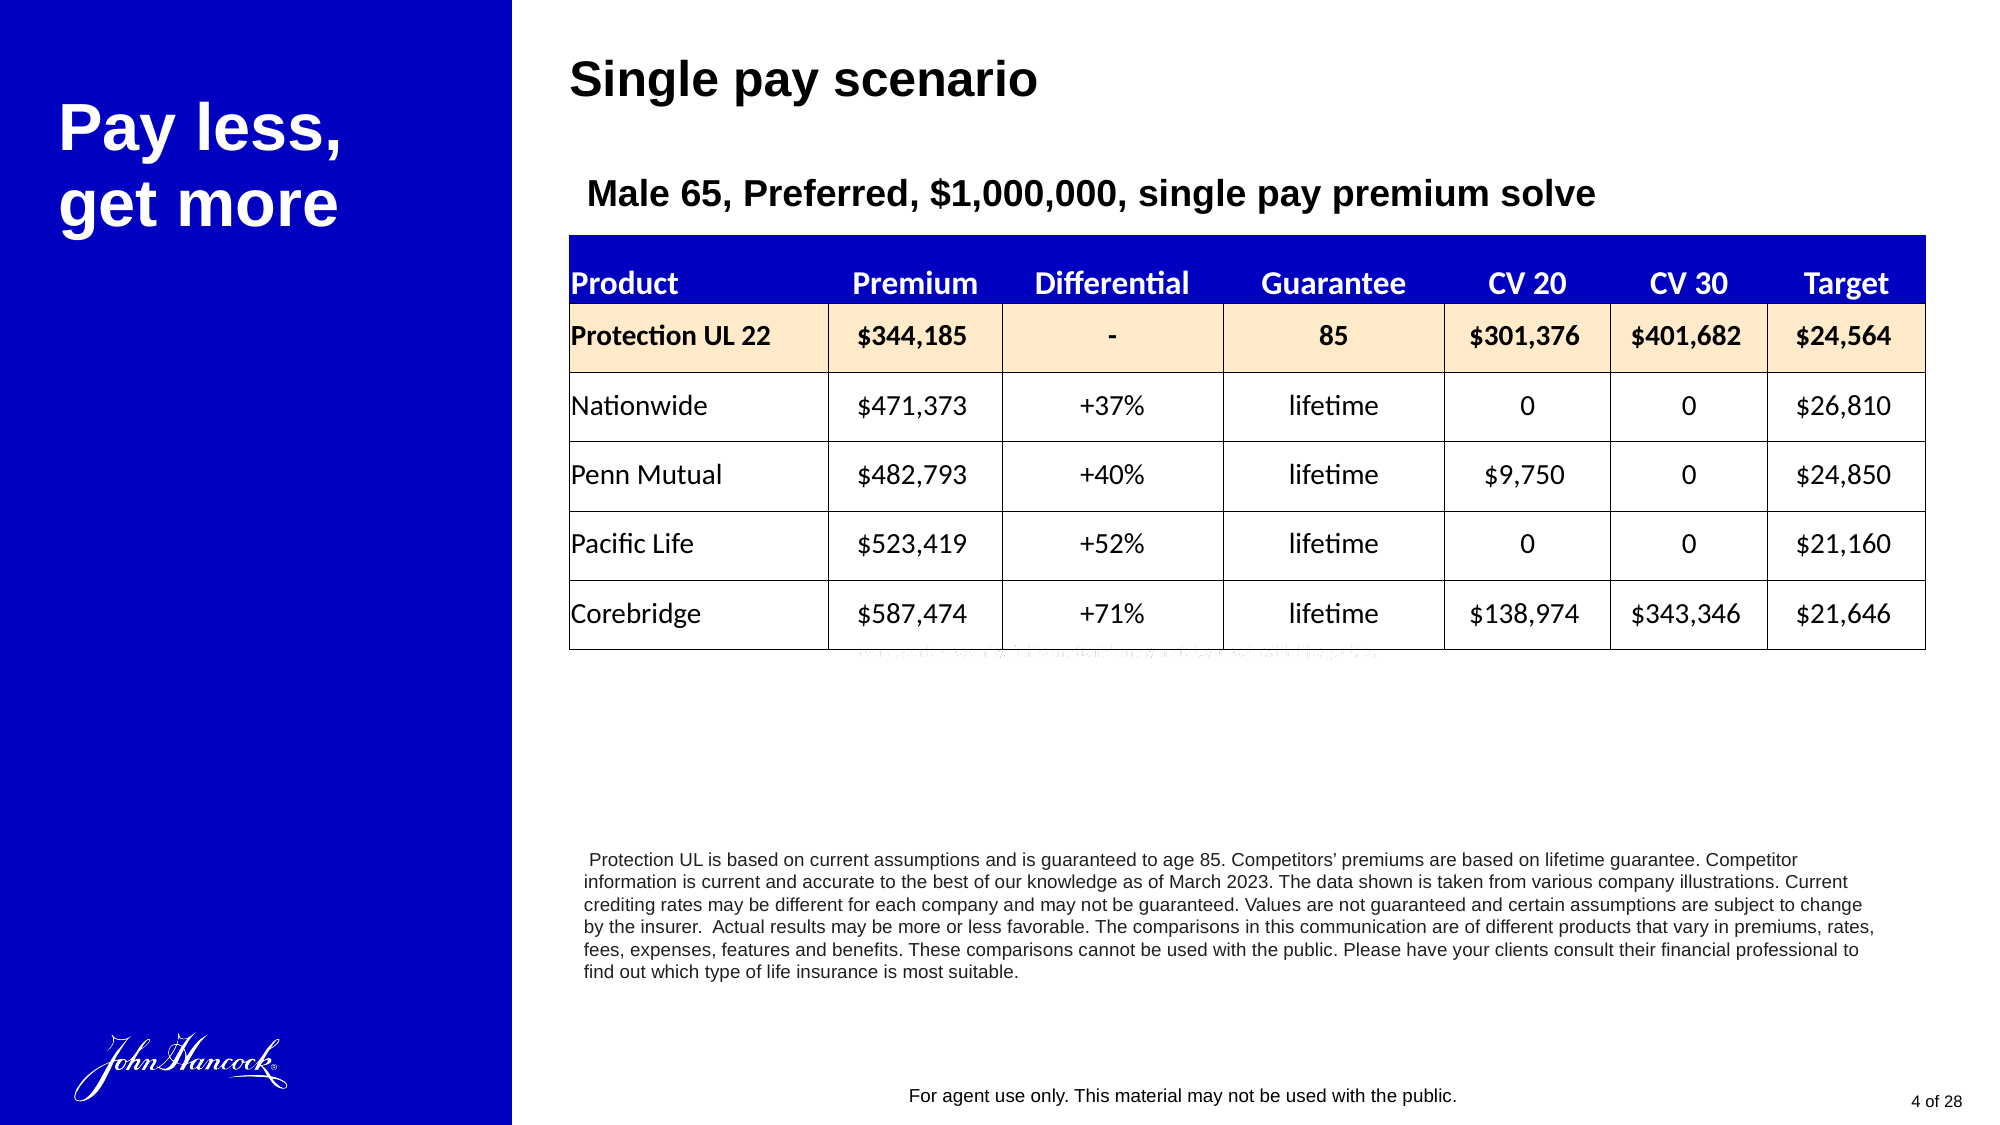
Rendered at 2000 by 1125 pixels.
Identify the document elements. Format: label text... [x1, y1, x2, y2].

slide_number 4 of 28 [1890, 1082, 1963, 1112]
text_box Male 65, Preferred, $1,000,000, single pay premium solve [586, 171, 1926, 925]
table_cell Pacific Life [570, 512, 586, 580]
table_cell Protection UL 22 [570, 304, 586, 372]
table_cell Penn Mutual [570, 442, 586, 511]
table_header Product [569, 235, 586, 303]
title Single pay scenario [569, 50, 1611, 235]
text_box Protection UL is based on current assumptions and is guaranteed to age 85. Competitors’ premiums are based on lifetime guarantee. Competitor information is current and accurate to the best of our knowledge as of March 2023. The data shown is taken from various company illustrations. Current crediting rates may be different for each company and may not be guaranteed. Values are not guaranteed and certain assumptions are subject to change by the insurer. Actual results may be more or less favorable. The comparisons in this communication are of different products that vary in premiums, rates, fees, expenses, features and benefits. These comparisons cannot be used with the public. Please have your clients consult their financial professional to find out which type of life insurance is most suitable. [583, 824, 1879, 983]
table_cell Corebridge [570, 581, 586, 649]
text_box Pay less, get more [43, 82, 447, 249]
picture [36, 1018, 325, 1112]
table_cell Nationwide [570, 373, 586, 441]
